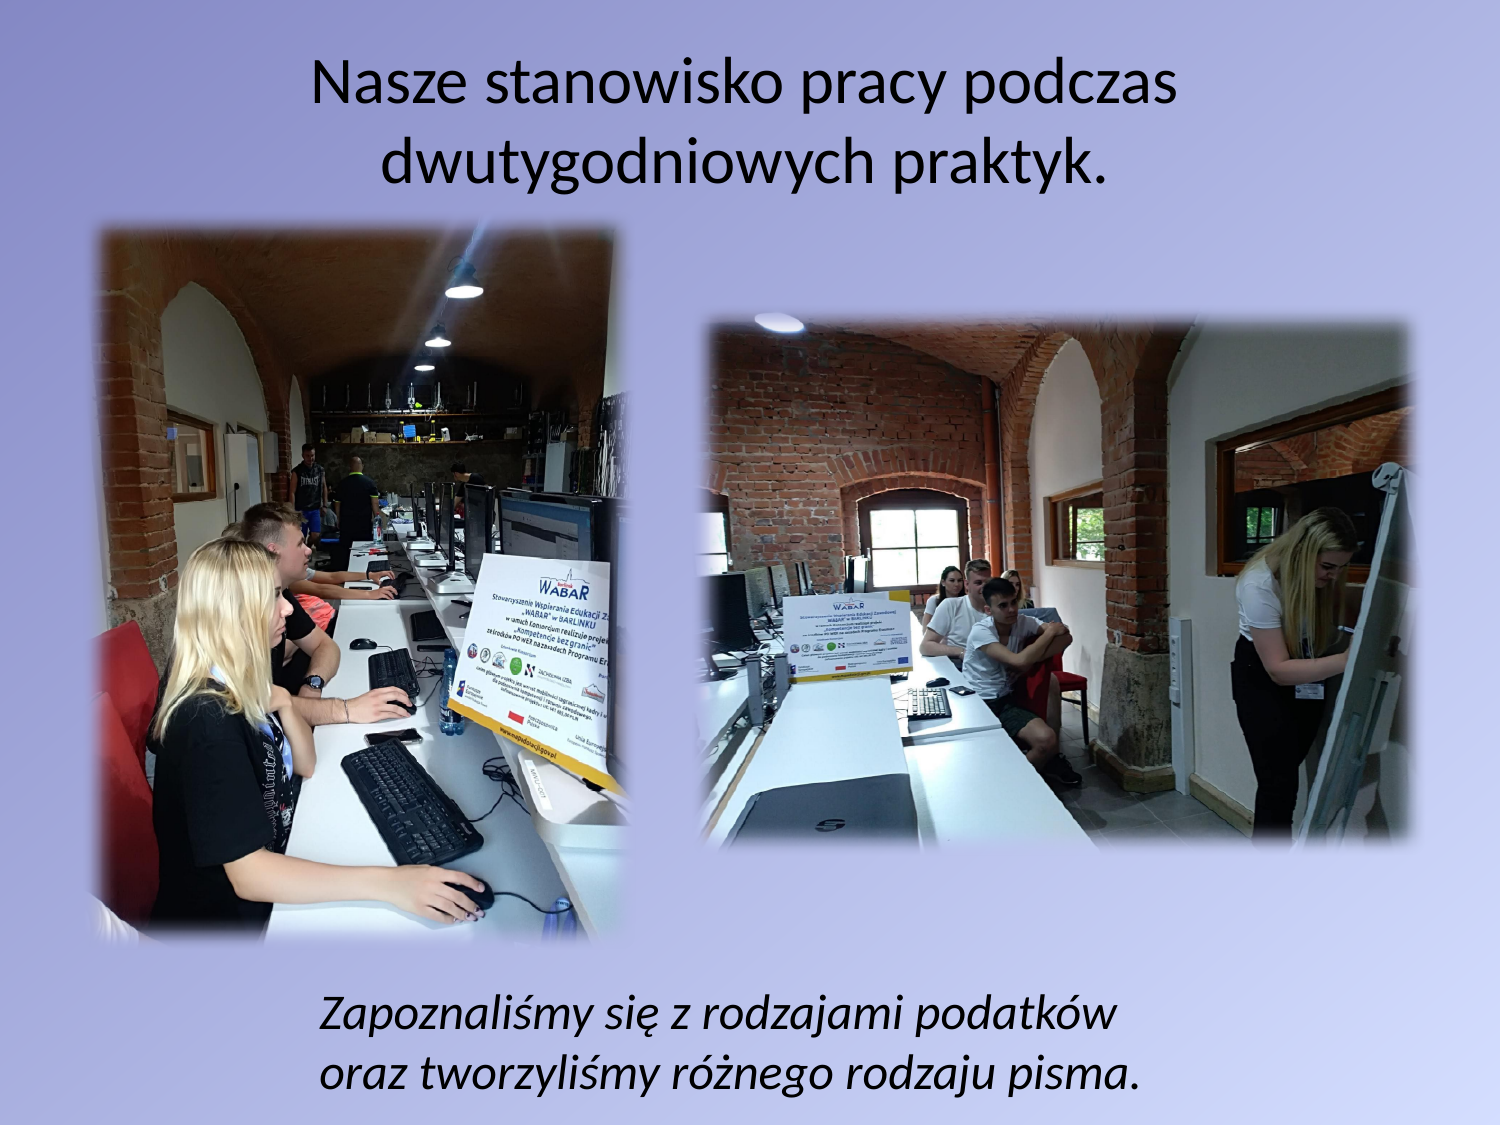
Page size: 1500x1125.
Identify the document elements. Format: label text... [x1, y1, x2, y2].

picture [691, 304, 1426, 856]
title Nasze stanowisko pracy podczas dwutygodniowych praktyk. [70, 23, 1421, 211]
picture [81, 210, 636, 950]
text_box Zapoznaliśmy się z rodzajami podatków oraz tworzyliśmy różnego rodzaju pisma. [304, 972, 1184, 1108]
